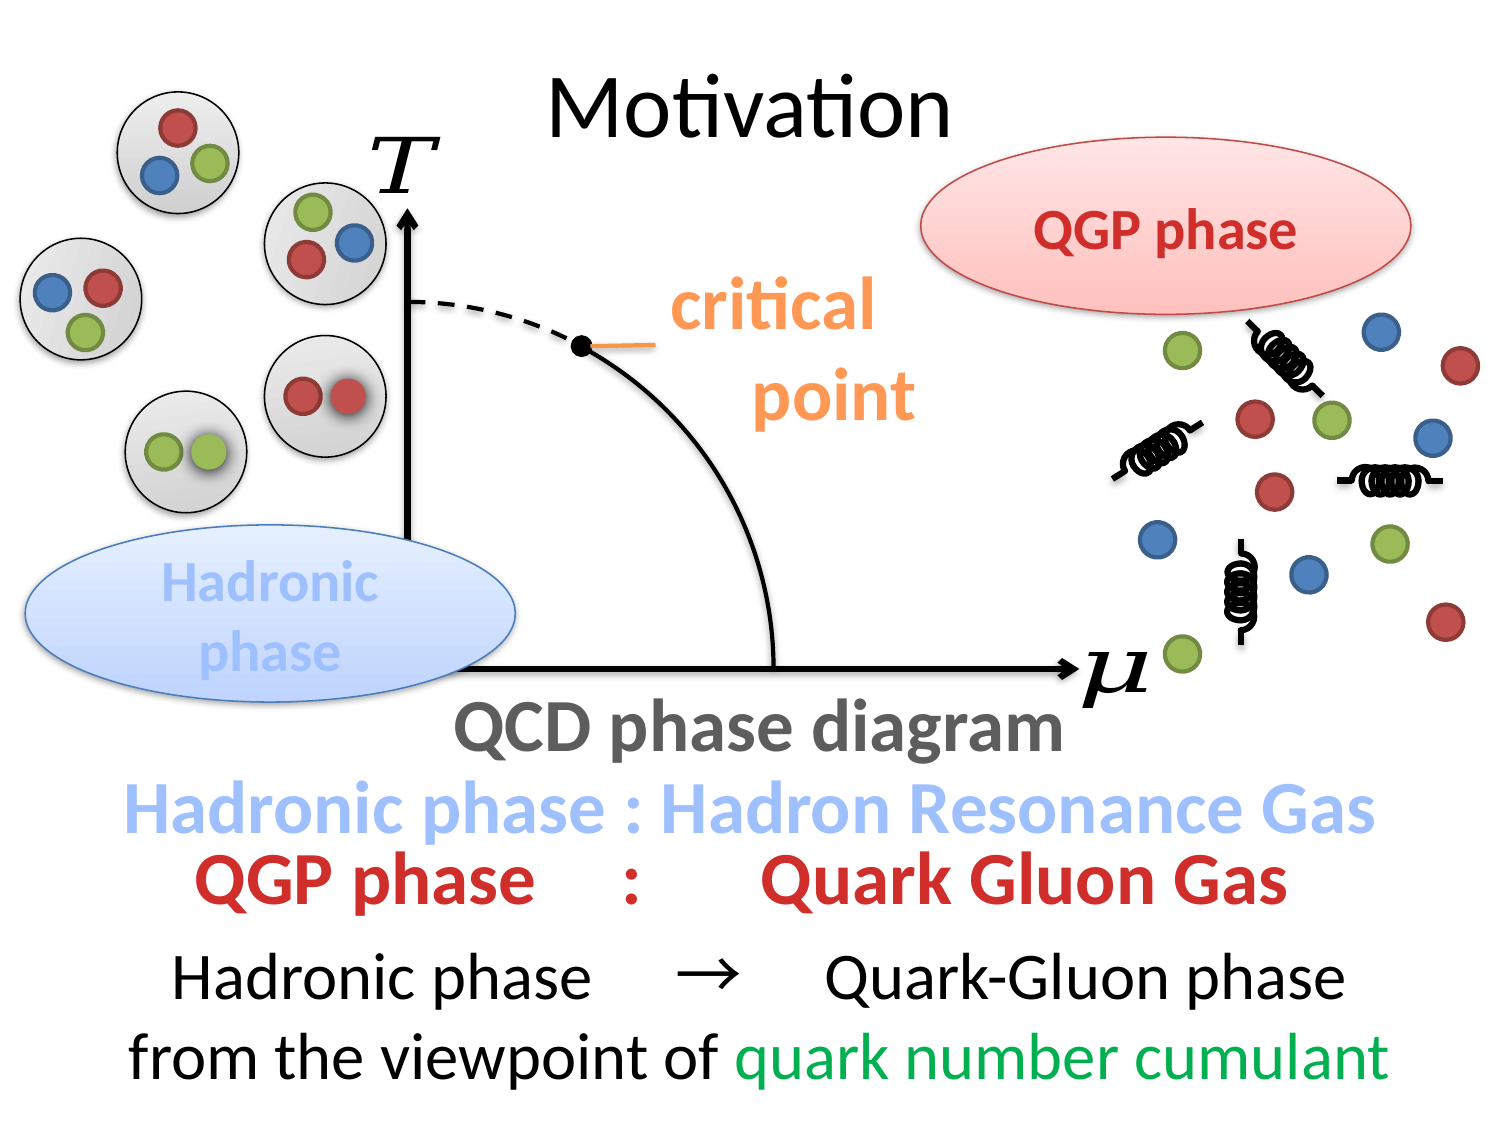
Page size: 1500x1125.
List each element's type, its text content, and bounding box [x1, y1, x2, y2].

text_box QGP phase [1159, 136, 1412, 312]
text_box Hadronic phase → Quark-Gluon phase from the viewpoint of quark number cumulant [48, 925, 1471, 1101]
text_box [1104, 314, 1479, 672]
title Motivation [75, 7, 1425, 195]
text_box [41, 125, 1155, 1036]
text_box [19, 91, 387, 513]
text_box Hadronic phase : Hadron Resonance Gas [1159, 751, 1392, 822]
text_box QGP phase : Quark Gluon Gas [1159, 822, 1406, 928]
text_box Hadronic phase [24, 587, 35, 640]
